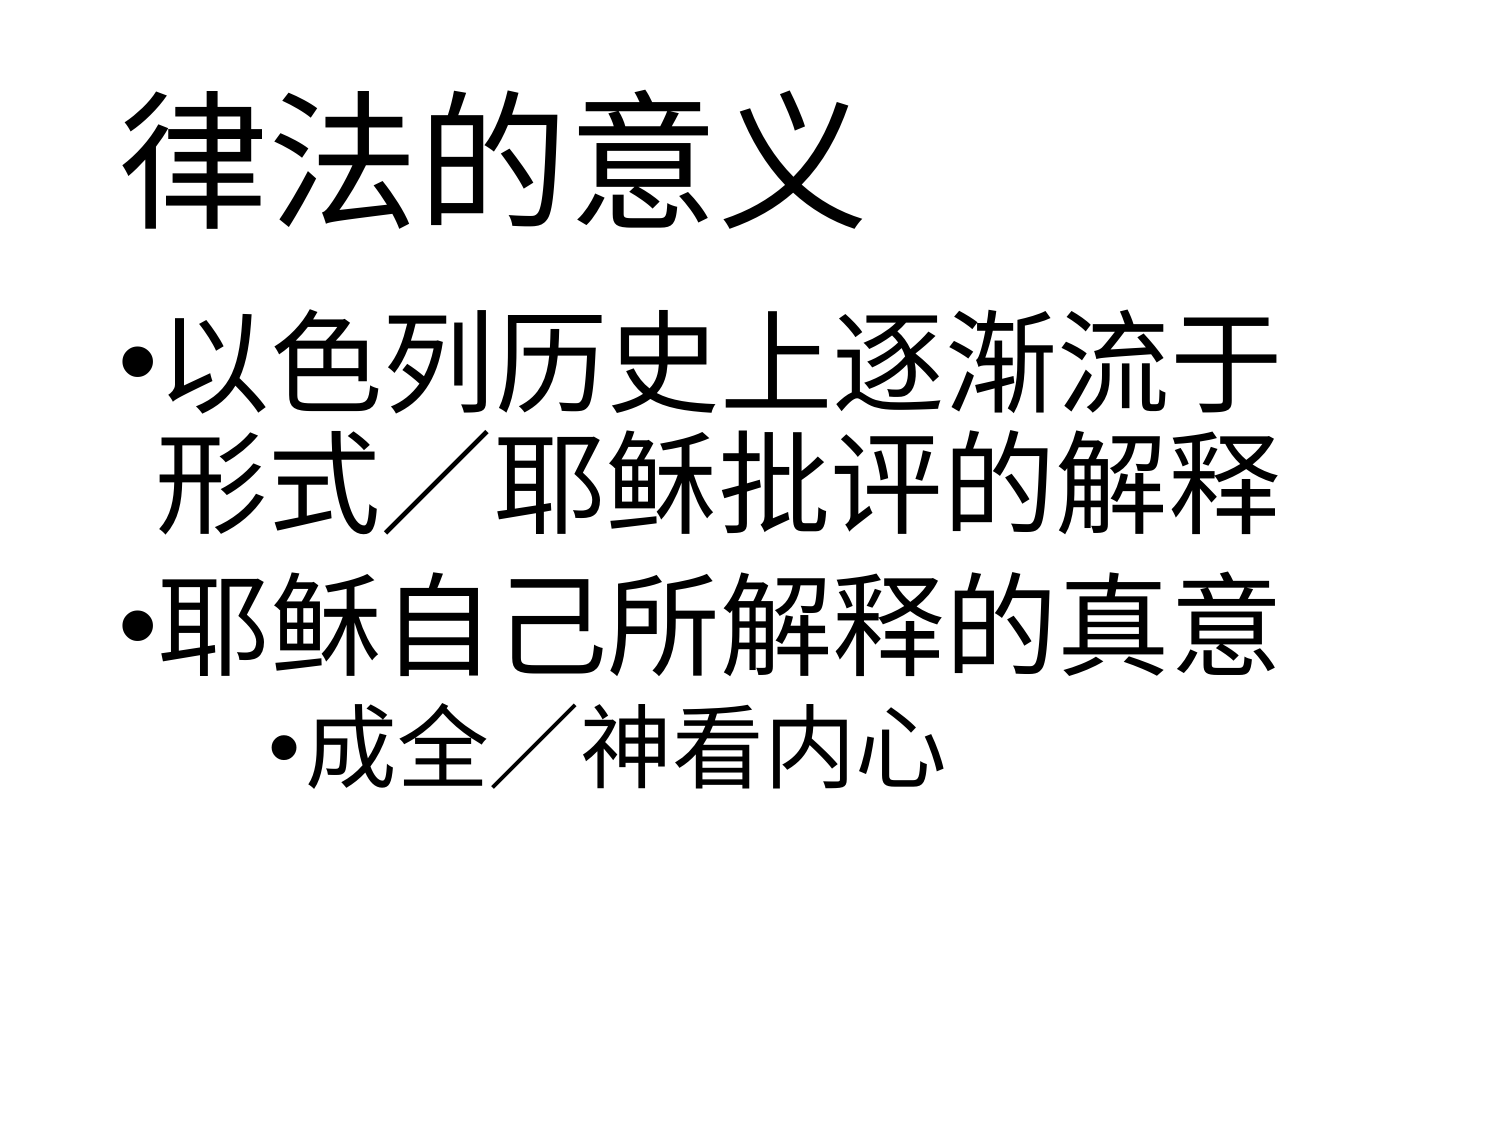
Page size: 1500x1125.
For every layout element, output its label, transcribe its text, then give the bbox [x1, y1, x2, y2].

list 以色列历史上逐渐流于形式／耶稣批评的解释 耶稣自己所解释的真意 成全／神看内心 [103, 299, 1397, 1014]
title 律法的意义 [103, 59, 1397, 278]
